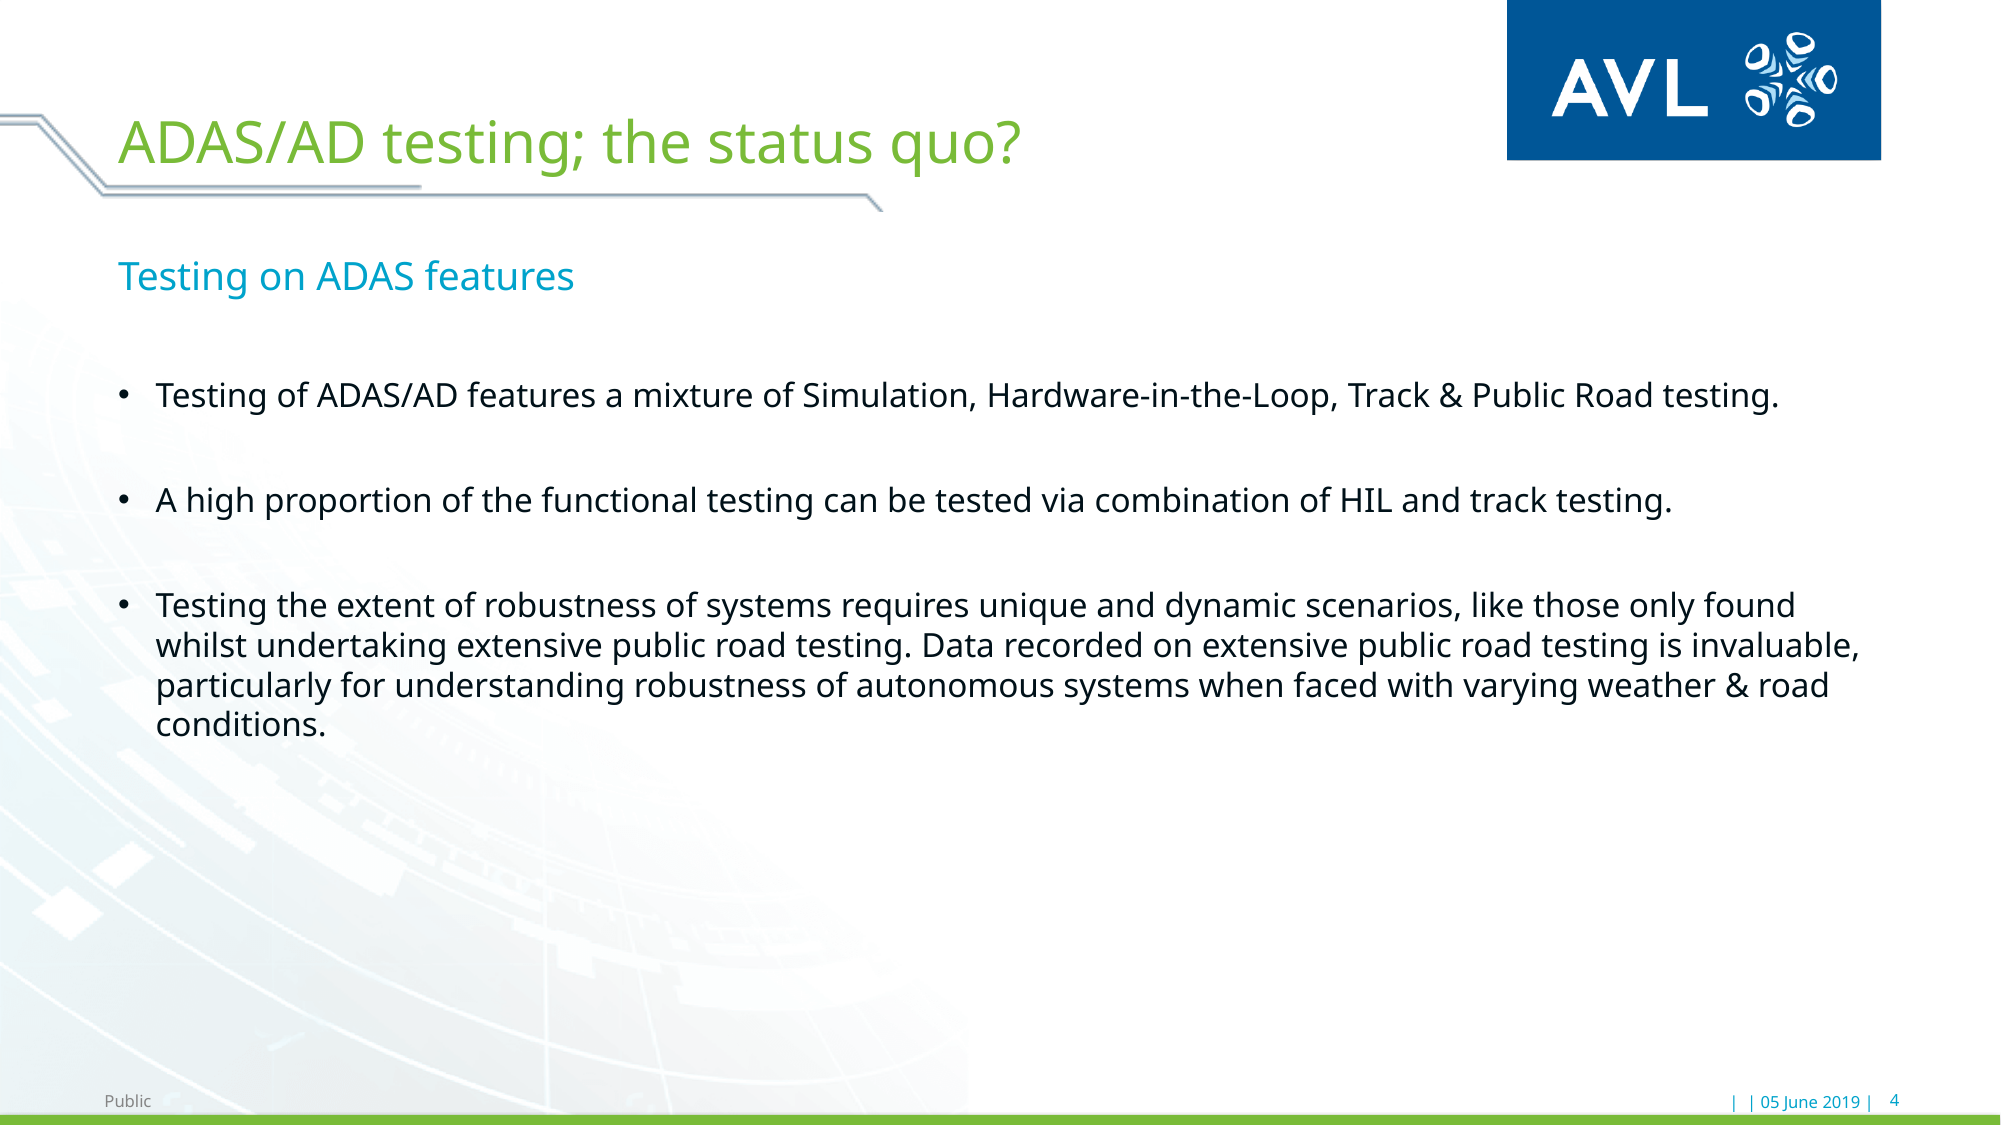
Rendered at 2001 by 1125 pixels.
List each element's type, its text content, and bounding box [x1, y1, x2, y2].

list Testing on ADAS features [103, 251, 1894, 346]
list Testing of ADAS/AD features a mixture of Simulation, Hardware-in-the-Loop, Track & Public Road testing. A high proportion of the functional testing can be tested via combination of HIL and track testing. Testing the extent of robustness of systems requires unique and dynamic scenarios, like those only found whilst undertaking extensive public road testing. Data recorded on extensive public road testing is invaluable, particularly for understanding robustness of autonomous systems when faced with varying weather & road conditions. [103, 374, 1897, 1054]
picture [0, 0, 2001, 1125]
title ADAS/AD testing; the status quo? [103, 66, 1473, 177]
